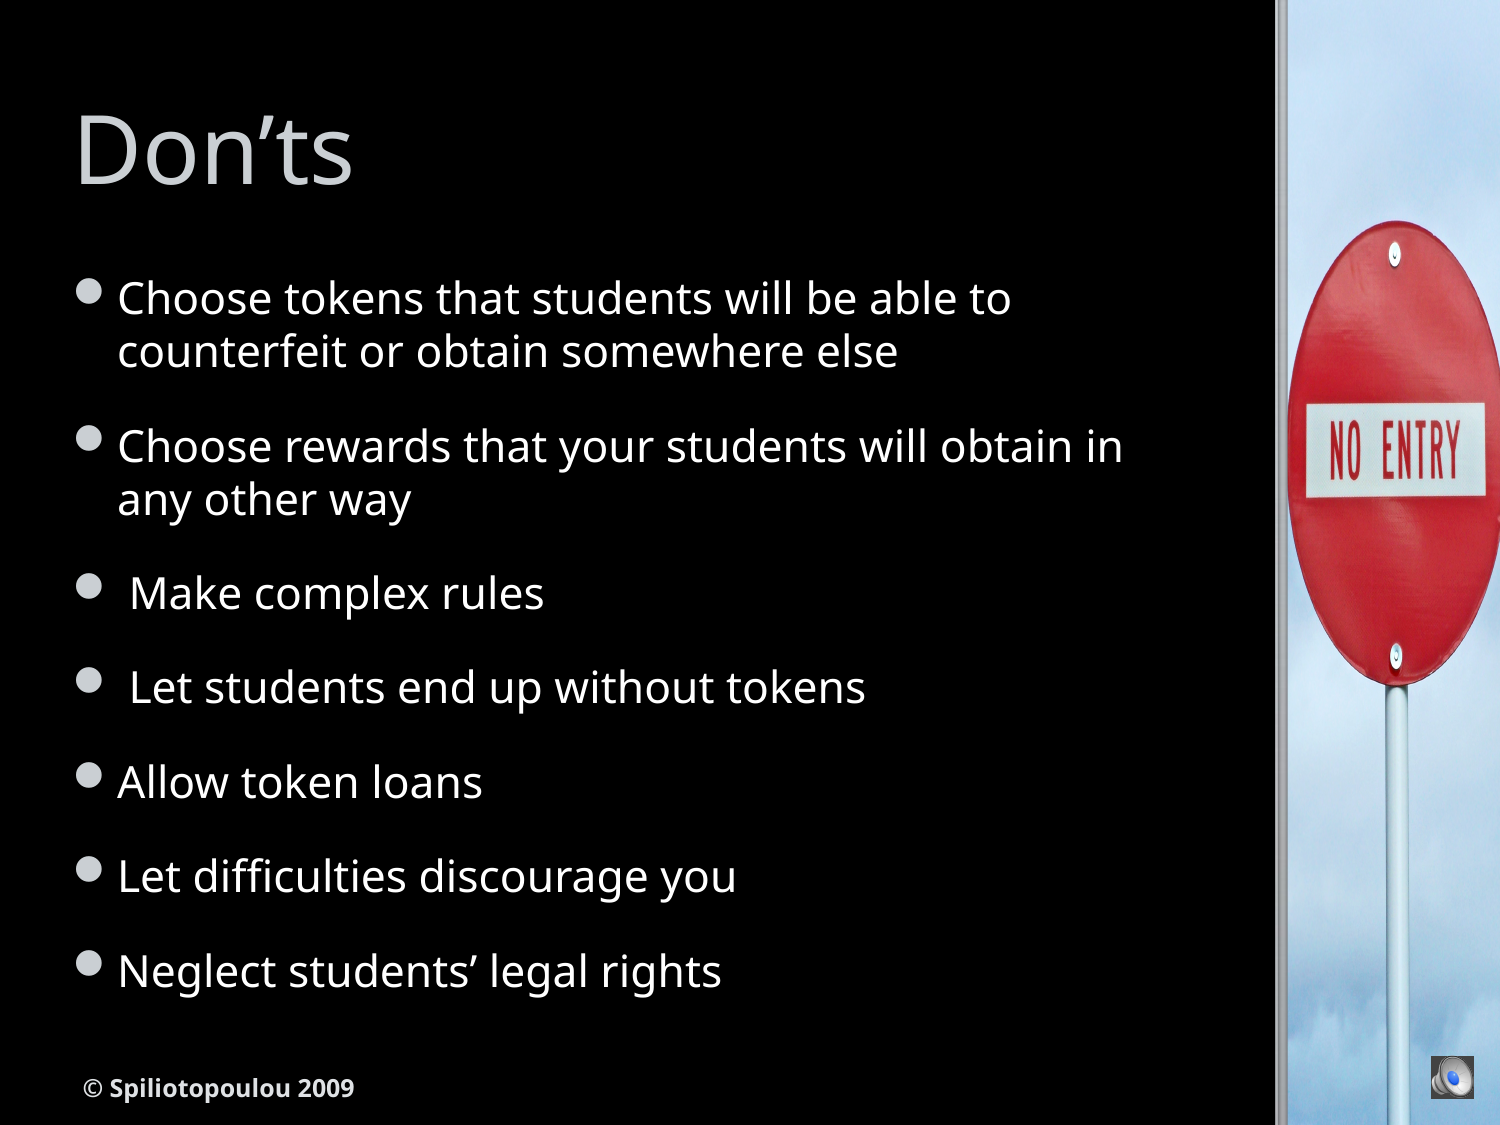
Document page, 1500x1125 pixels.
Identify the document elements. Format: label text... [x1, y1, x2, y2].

list Choose tokens that students will be able to counterfeit or obtain somewhere else Choose rewards that your students will obtain in any other way Make complex rules Let students end up without tokens Allow token loans Let difficulties discourage you Neglect students’ legal rights [57, 262, 1220, 1005]
title Don’ts [57, 86, 1220, 207]
footer © Spiliotopoulou 2009 [75, 1065, 425, 1125]
picture [1275, 0, 1500, 1125]
